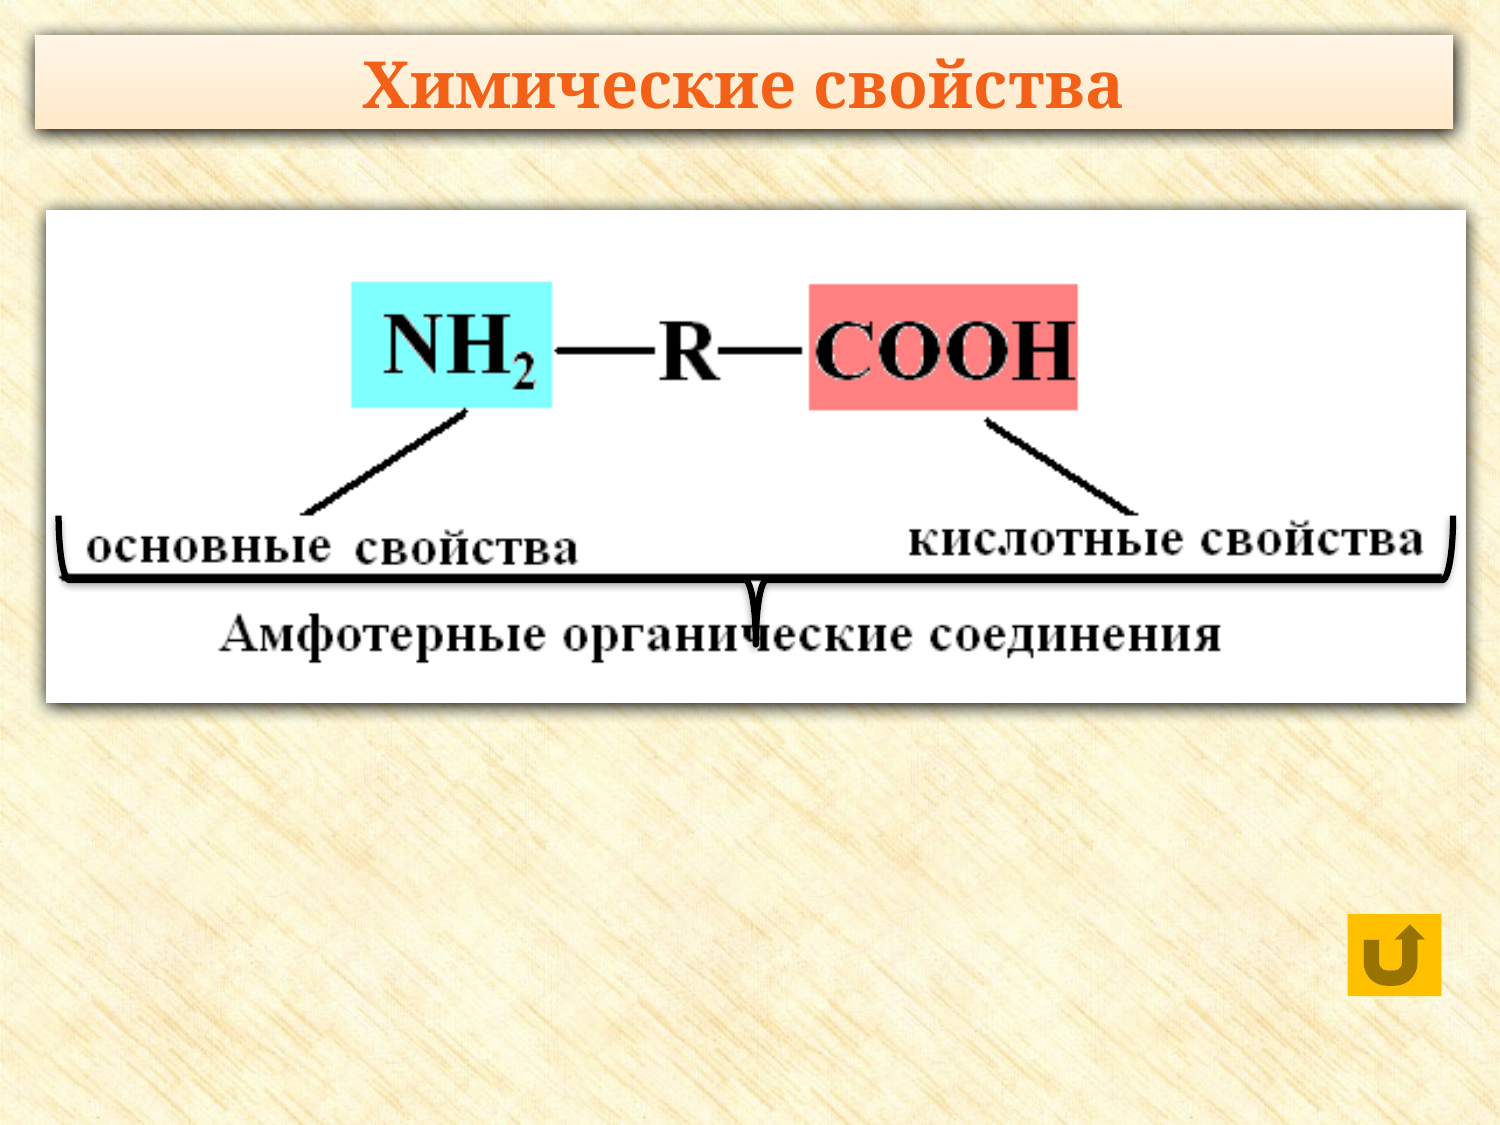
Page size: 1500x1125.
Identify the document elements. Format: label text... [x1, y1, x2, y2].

title Химические свойства [34, 34, 1454, 130]
picture [0, 0, 1500, 1125]
text_box [1347, 914, 1442, 997]
